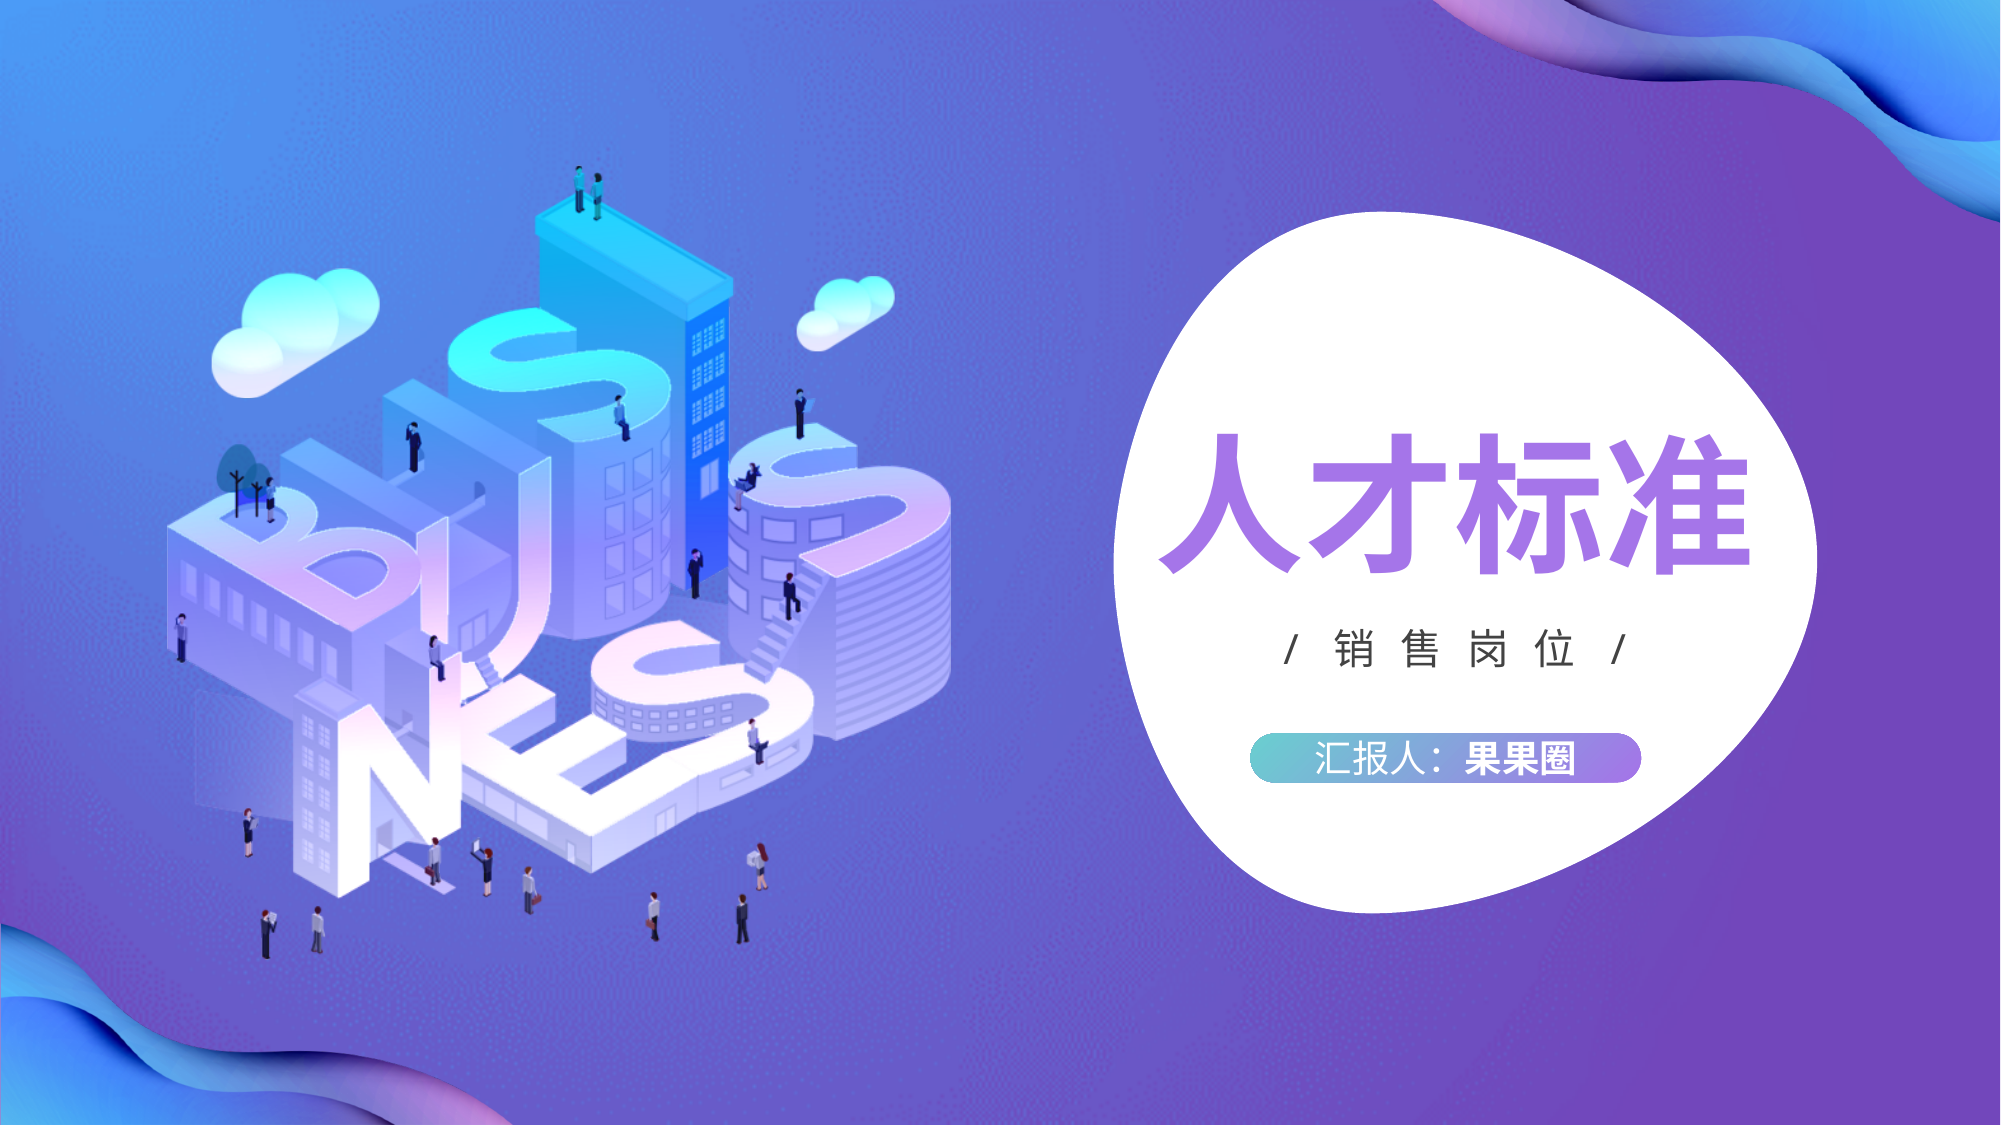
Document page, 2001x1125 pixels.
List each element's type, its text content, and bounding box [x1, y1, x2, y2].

text_box [1565, 681, 1785, 870]
text_box 汇报人：果果圈 [1565, 732, 1643, 784]
text_box 人才标准 [1565, 403, 1793, 599]
text_box [1565, 452, 1819, 615]
text_box /销售岗位/ [1565, 615, 1955, 681]
picture [0, 0, 2001, 1125]
text_box [1565, 251, 1764, 403]
